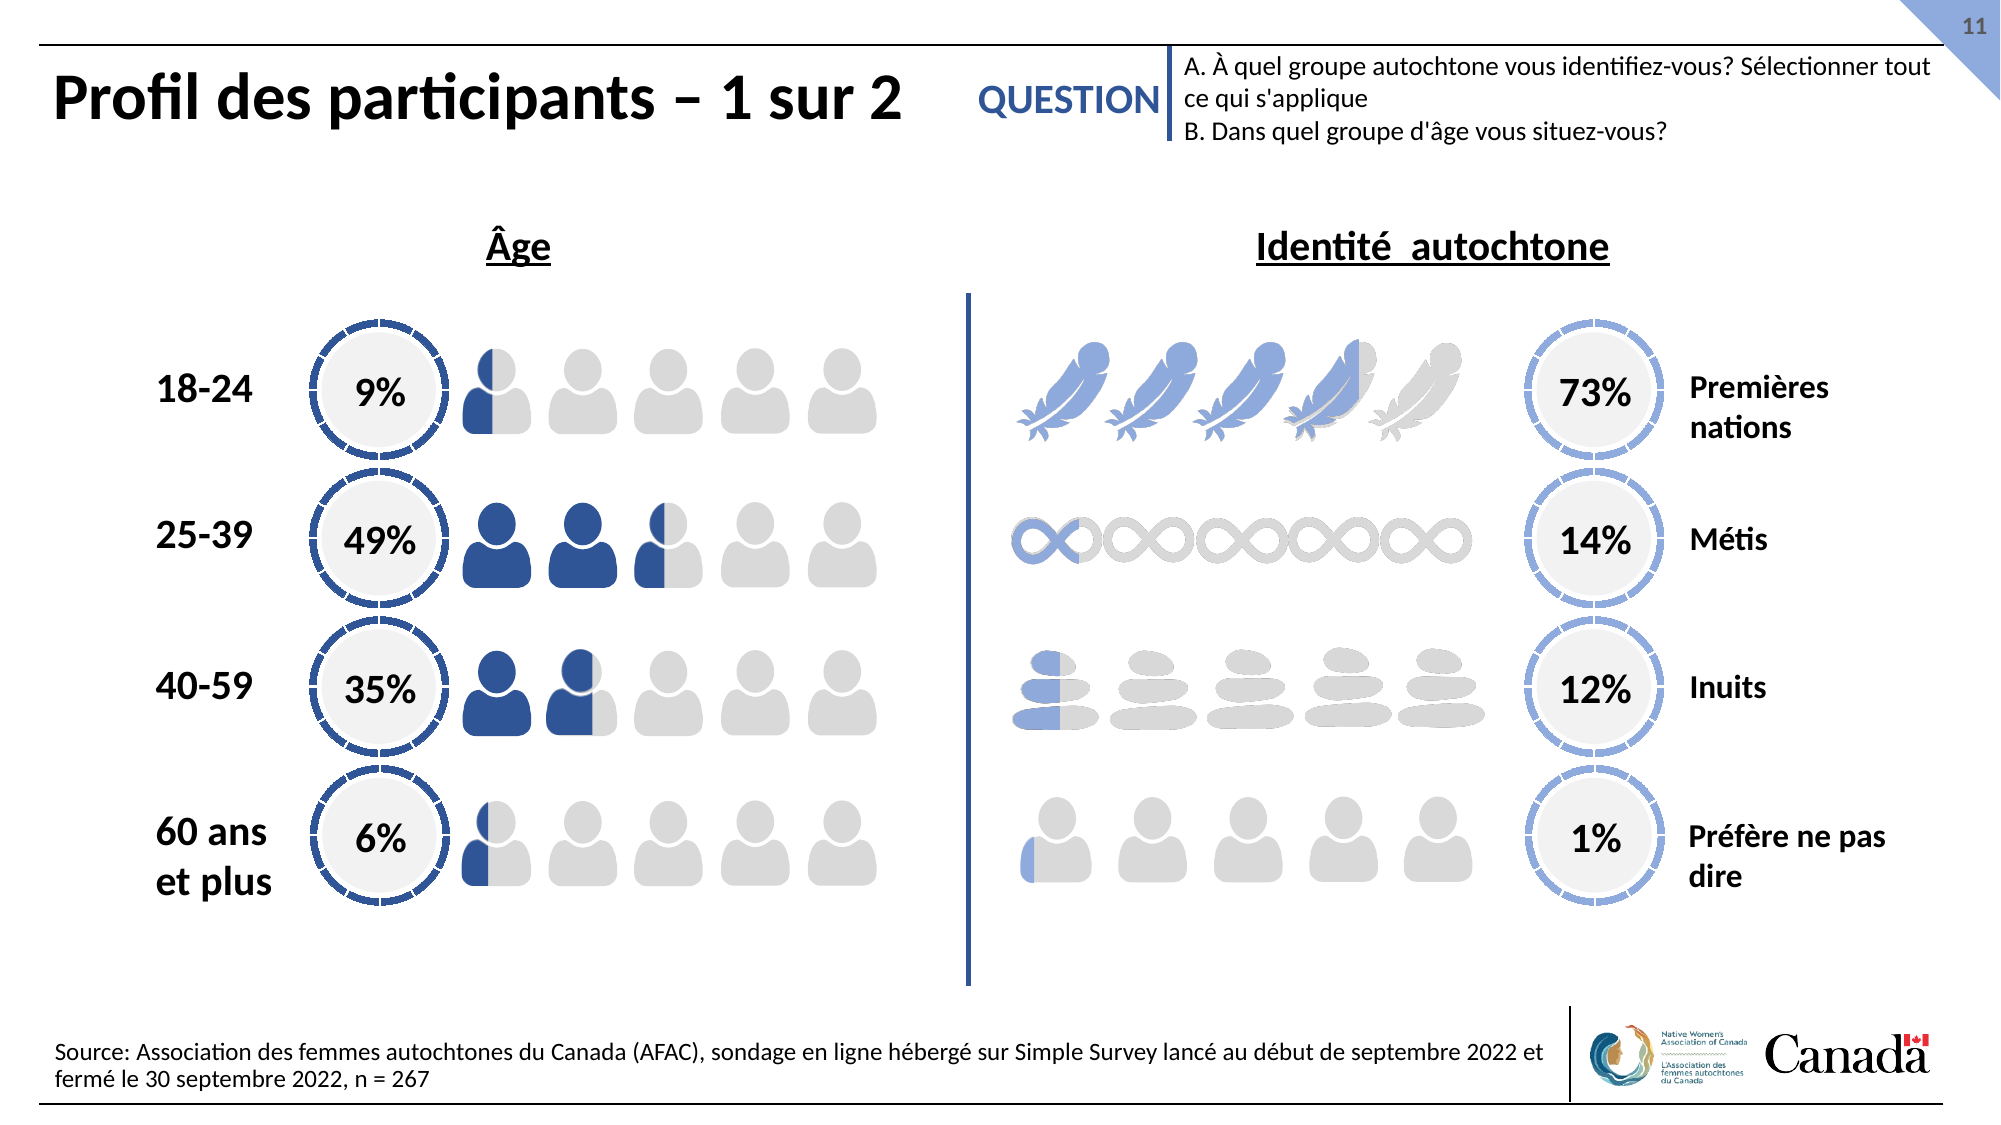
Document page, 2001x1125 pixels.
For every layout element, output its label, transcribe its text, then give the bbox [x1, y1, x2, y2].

text_box [823, 502, 862, 545]
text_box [1524, 319, 1664, 460]
picture [634, 502, 665, 588]
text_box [1525, 765, 1665, 906]
text_box [736, 650, 775, 693]
text_box 25-39 [140, 499, 309, 565]
text_box [548, 387, 618, 435]
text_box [1524, 616, 1664, 757]
picture [1005, 484, 1478, 597]
text_box [1403, 835, 1473, 882]
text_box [309, 319, 449, 460]
text_box [649, 348, 688, 392]
text_box [548, 840, 618, 887]
text_box [564, 800, 602, 844]
text_box [721, 839, 790, 886]
text_box [1229, 797, 1268, 840]
text_box 60 ans et plus [140, 796, 320, 912]
text_box Métis [1682, 509, 1943, 570]
text_box Identité autochtone [1255, 197, 1620, 291]
text_box [478, 650, 516, 694]
text_box [1309, 835, 1378, 882]
picture [1020, 797, 1035, 883]
text_box [721, 541, 790, 588]
picture [546, 649, 593, 735]
text_box [564, 502, 602, 546]
text_box 40-59 [140, 650, 309, 715]
text_box [665, 541, 703, 588]
text_box Premières nations [1682, 358, 1943, 419]
text_box [493, 348, 516, 392]
picture [461, 800, 489, 886]
text_box [736, 502, 775, 545]
text_box [634, 689, 703, 737]
picture [1590, 1025, 1949, 1086]
text_box [1118, 836, 1187, 883]
text_box [649, 650, 688, 694]
text_box [823, 800, 862, 844]
text_box [1419, 796, 1457, 840]
text_box [474, 387, 532, 435]
text_box [548, 541, 618, 588]
text_box [1035, 836, 1092, 883]
text_box [649, 800, 688, 844]
text_box [634, 840, 703, 887]
picture [462, 348, 493, 434]
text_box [309, 468, 449, 609]
text_box [593, 654, 602, 690]
text_box Préfère ne pas dire [1681, 806, 1928, 867]
text_box [807, 541, 877, 588]
picture [995, 627, 1501, 750]
text_box [462, 541, 532, 588]
text_box [823, 650, 862, 693]
text_box [736, 348, 775, 391]
text_box Inuits [1682, 657, 1943, 719]
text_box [1524, 468, 1664, 609]
text_box [808, 689, 877, 736]
text_box [556, 689, 618, 737]
text_box [807, 387, 877, 434]
text_box [477, 502, 516, 546]
picture [997, 329, 1480, 450]
text_box [823, 348, 862, 391]
text_box Source: Association des femmes autochtones du Canada (AFAC), sondage en ligne hébergé sur Simple Survey lancé au début de septembre 2022 et fermé le 30 septembre 2022, n = 267 [40, 1031, 1563, 1099]
text_box [1214, 836, 1283, 883]
text_box [807, 839, 877, 886]
text_box [1133, 797, 1172, 840]
text_box Âge [371, 197, 667, 291]
text_box [489, 800, 516, 844]
text_box [665, 502, 688, 546]
text_box [736, 800, 775, 844]
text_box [310, 765, 450, 906]
text_box [462, 689, 532, 737]
text_box [721, 387, 790, 434]
text_box 18-24 [140, 353, 309, 418]
text_box [473, 840, 532, 887]
list A. À quel groupe autochtone vous identifiez-vous? Sélectionner tout ce qui s'applique B. Dans quel groupe d'âge vous situez-vous? [1169, 49, 1962, 145]
text_box [634, 387, 703, 435]
text_box [564, 348, 602, 392]
text_box [1324, 796, 1363, 840]
title Profil des participants – 1 sur 2 [38, 54, 952, 142]
text_box [1038, 797, 1077, 840]
text_box [721, 689, 790, 736]
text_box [309, 616, 449, 757]
